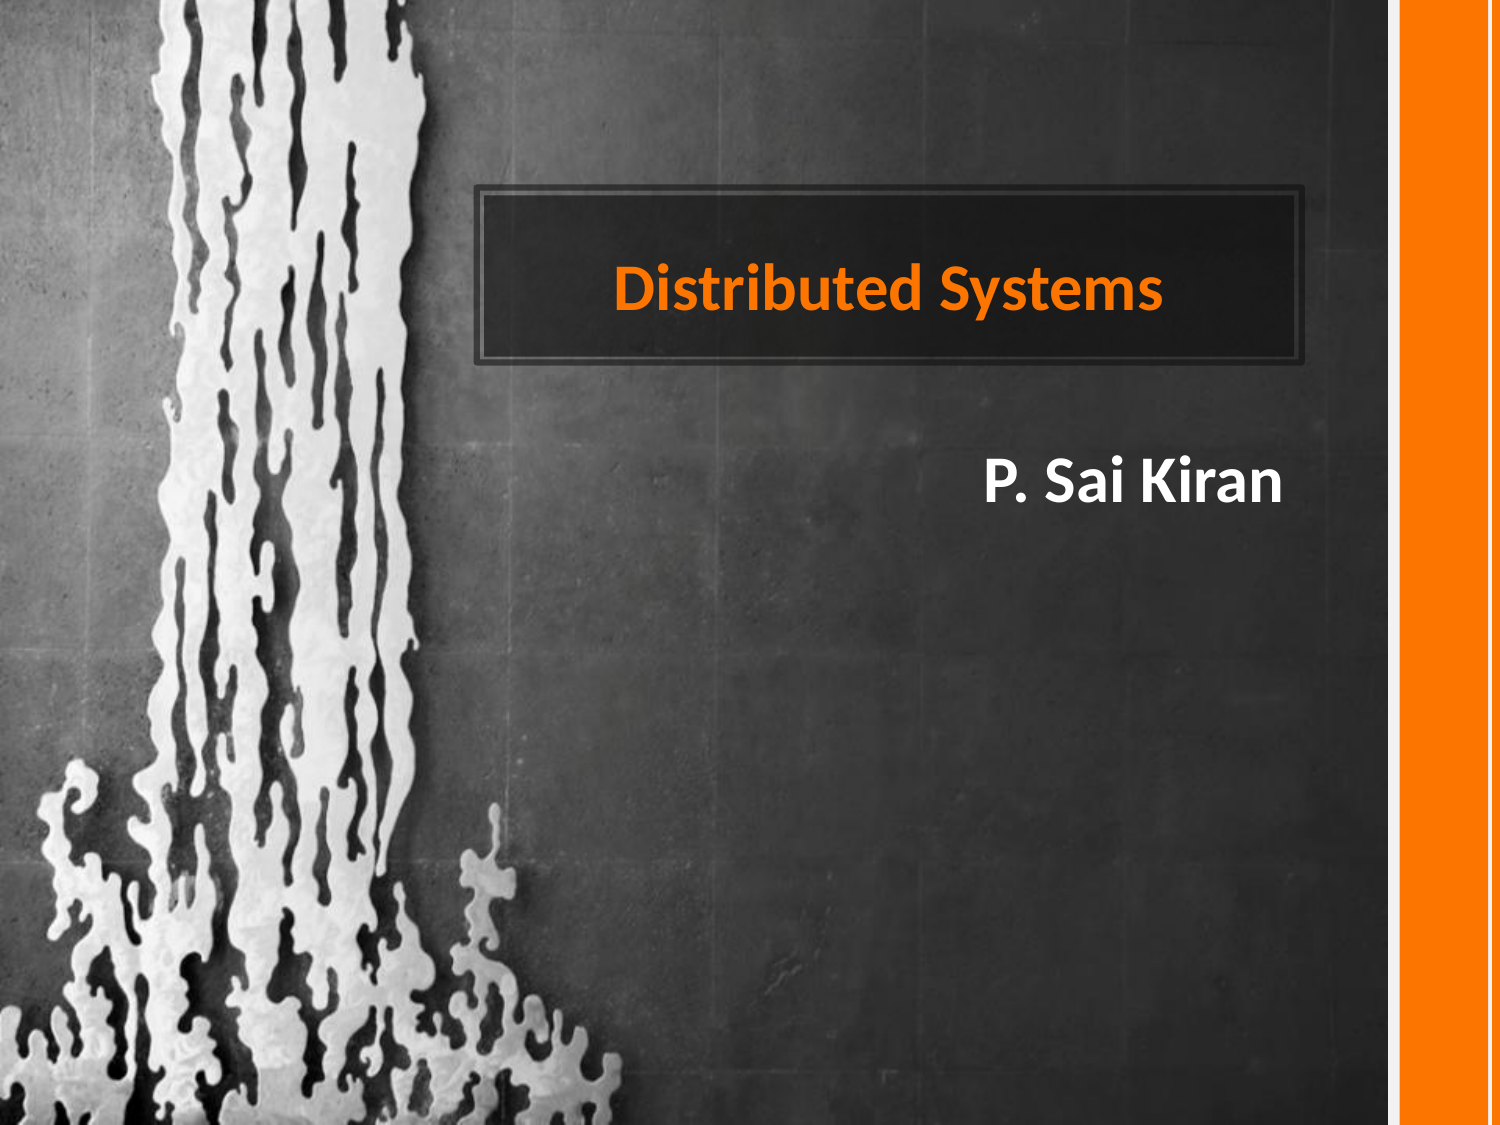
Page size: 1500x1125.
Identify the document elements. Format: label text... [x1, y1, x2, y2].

picture [0, 0, 1388, 1125]
text_box P. Sai Kiran [710, 385, 1302, 551]
list Distributed Systems [481, 192, 1297, 360]
